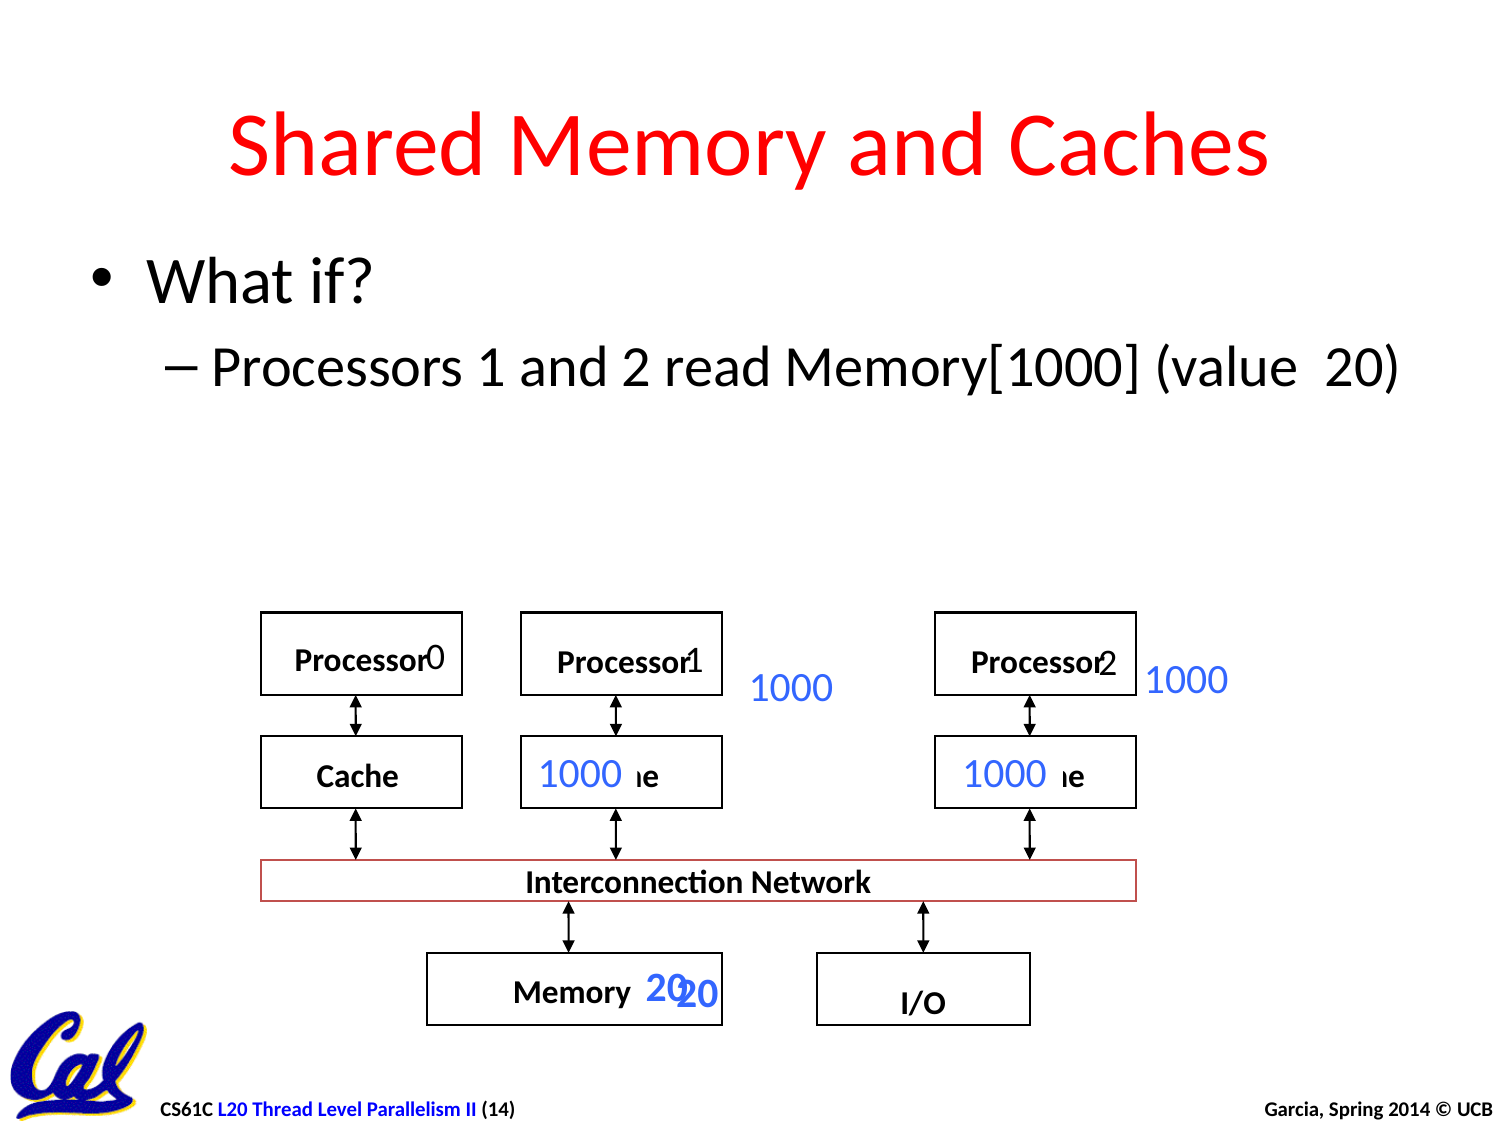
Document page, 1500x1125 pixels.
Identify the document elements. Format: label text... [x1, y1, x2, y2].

list What if? Processors 1 and 2 read Memory[1000] (value 20) [75, 229, 1425, 592]
title Shared Memory and Caches [75, 45, 1425, 229]
picture [10, 1011, 150, 1121]
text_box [260, 612, 1137, 1026]
text_box 1000 [1140, 644, 1254, 710]
